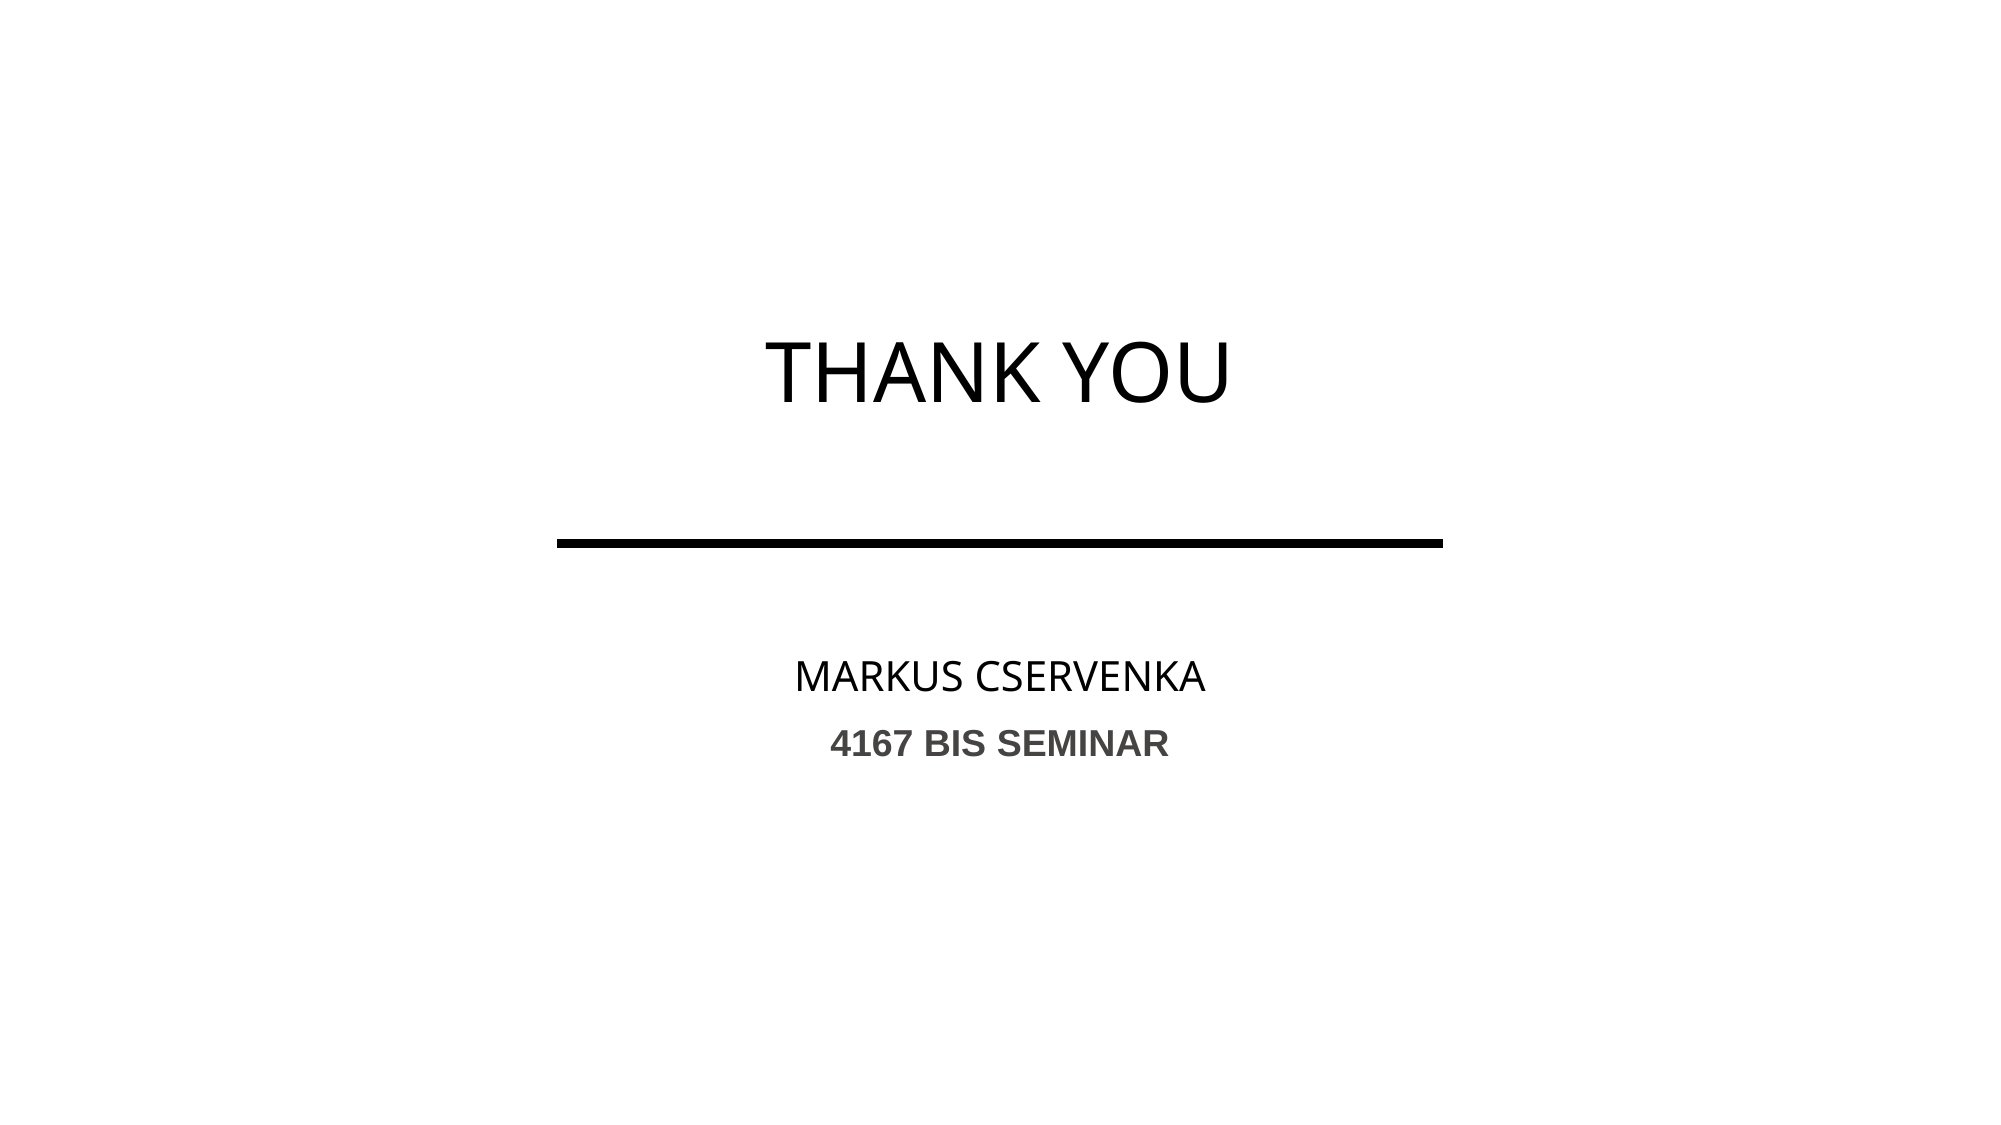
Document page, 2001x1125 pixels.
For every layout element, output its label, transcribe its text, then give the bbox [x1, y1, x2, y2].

text_box Markus Cservenka [0, 648, 2000, 716]
title THANK YOU [0, 266, 2000, 429]
text_box 4167 BIS Seminar [0, 716, 2000, 784]
